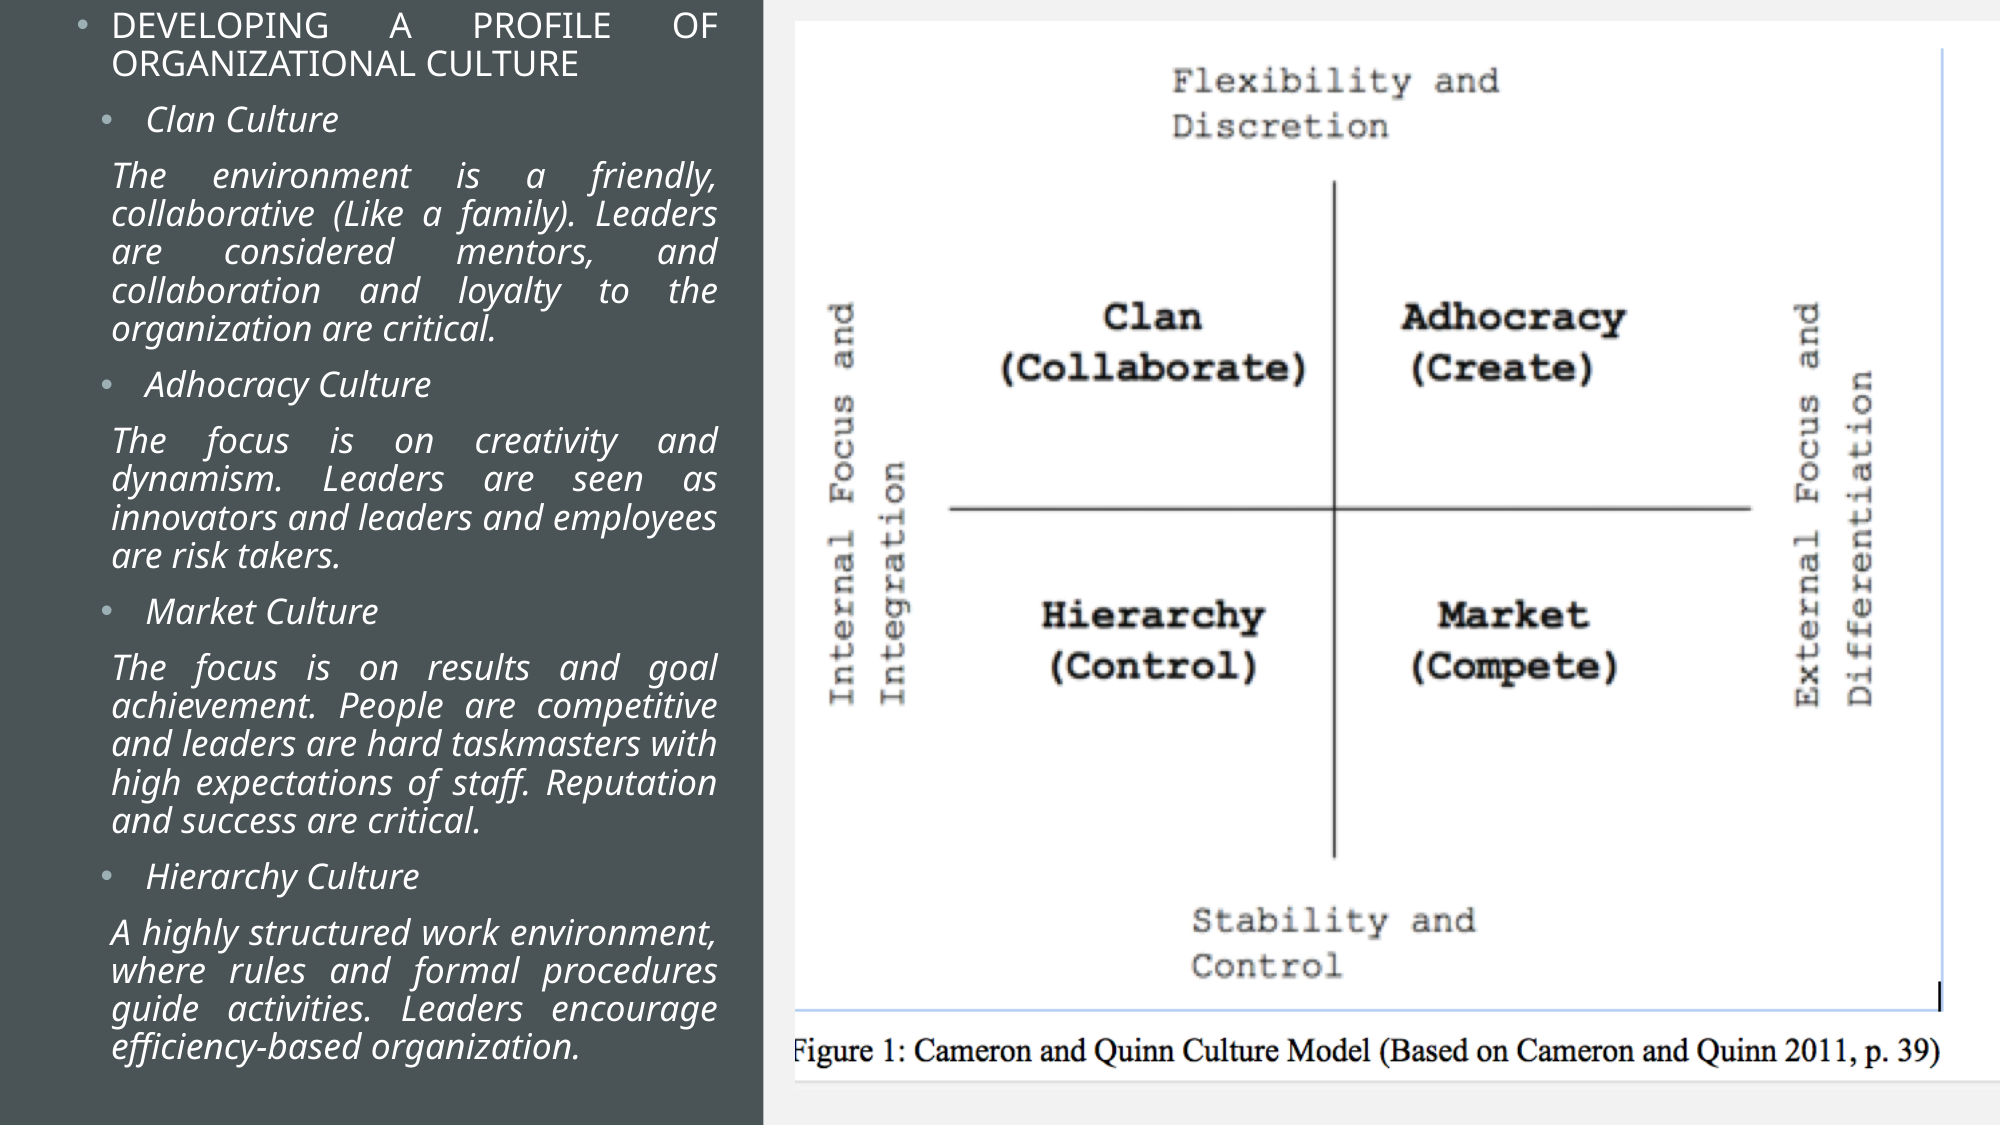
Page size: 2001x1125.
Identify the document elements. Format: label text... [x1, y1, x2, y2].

text_box [764, 0, 2000, 1125]
list DEVELOPING A PROFILE OF ORGANIZATIONAL CULTURE Clan Culture The environment is a friendly, collaborative (Like a family). Leaders are considered mentors, and collaboration and loyalty to the organization are critical. Adhocracy Culture The focus is on creativity and dynamism. Leaders are seen as innovators and leaders and employees are risk takers. Market Culture The focus is on results and goal achievement. People are competitive and leaders are hard taskmasters with high expectations of staff. Reputation and success are critical. Hierarchy Culture A highly structured work environment, where rules and formal procedures guide activities. Leaders encourage efficiency-based organization. [61, 0, 734, 1101]
text_box [0, 0, 764, 1125]
picture [795, 21, 2000, 1089]
